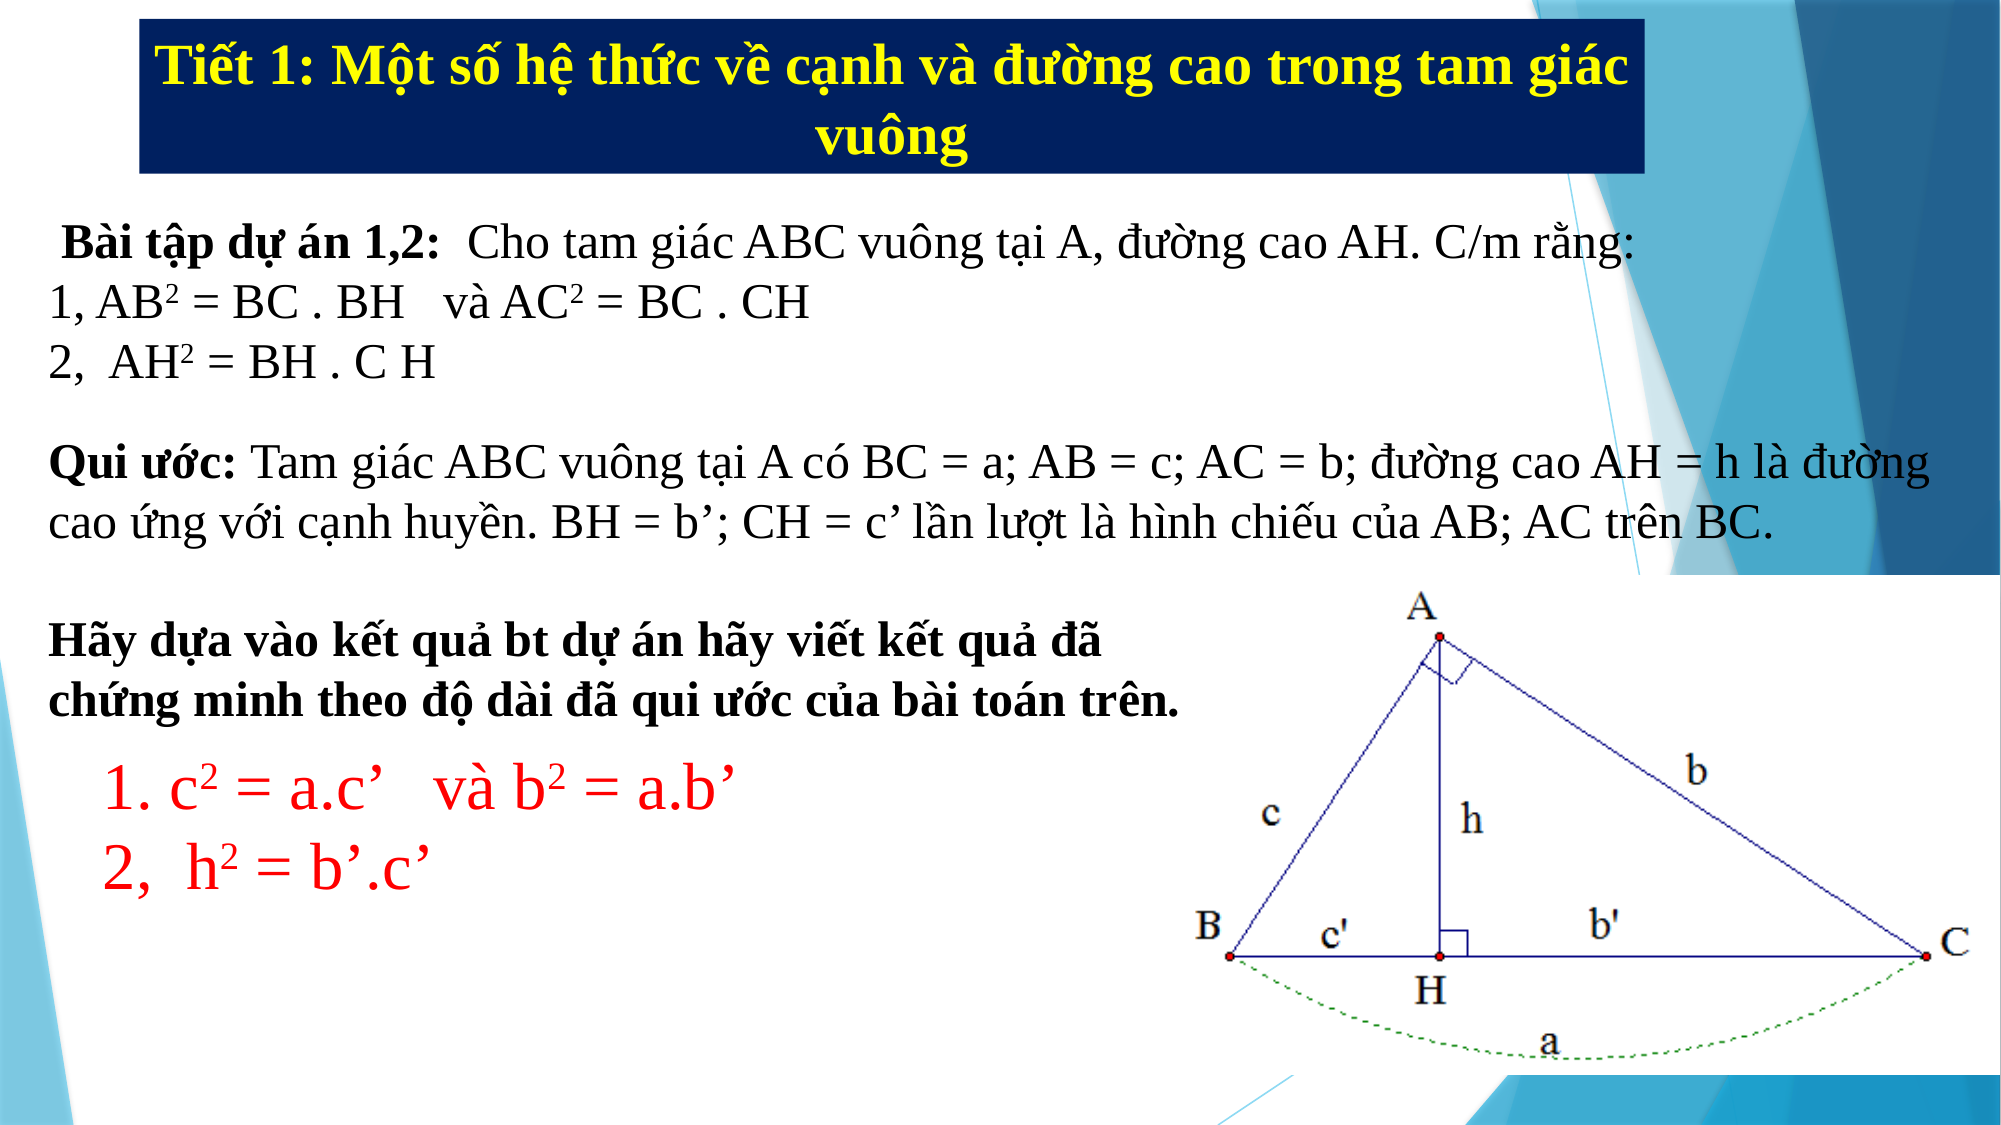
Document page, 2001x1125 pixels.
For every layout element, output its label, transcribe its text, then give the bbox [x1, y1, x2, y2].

text_box Qui ước: Tam giác ABC vuông tại A có BC = a; AB = c; AC = b; đường cao AH = h là đường cao ứng với cạnh huyền. BH = b’; CH = c’ lần lượt là hình chiếu của AB; AC trên BC. [33, 420, 1964, 556]
text_box Bài tập dự án 1,2: Cho tam giác ABC vuông tại A, đường cao AH. C/m rằng: 1, AB2 = BC . BH và AC2 = BC . CH 2, AH2 = BH . C H [33, 200, 1827, 396]
text_box Hãy dựa vào kết quả bt dự án hãy viết kết quả đã chứng minh theo độ dài đã qui ước của bài toán trên. [33, 599, 1136, 735]
text_box Tiết 1: Một số hệ thức về cạnh và đường cao trong tam giác vuông [139, 18, 1645, 174]
text_box 1. c2 = a.c’ và b2 = a.b’ 2, h2 = b’.c’ [87, 735, 871, 911]
picture [1141, 574, 2000, 1076]
